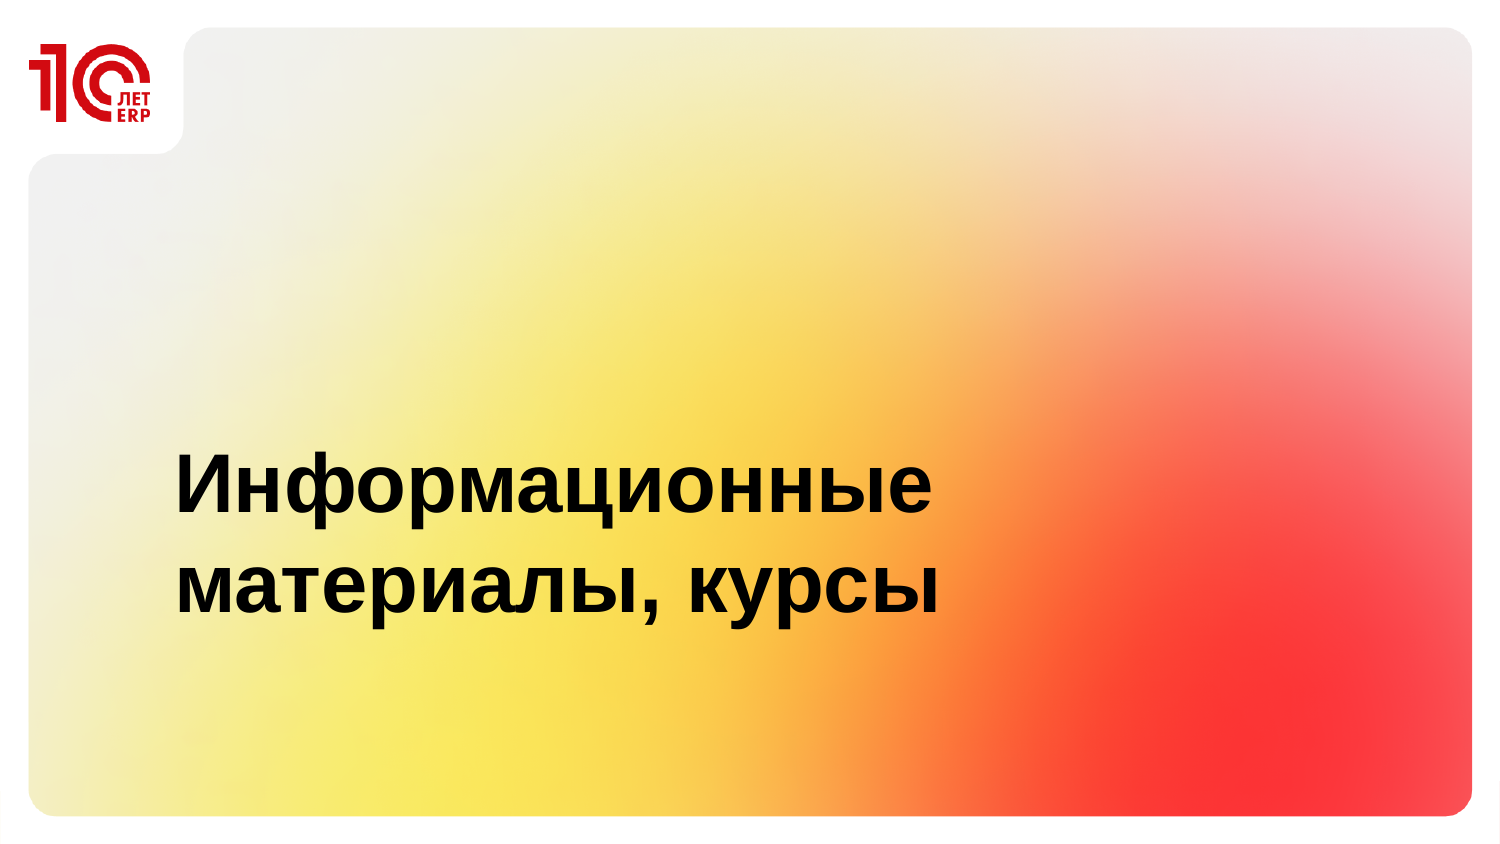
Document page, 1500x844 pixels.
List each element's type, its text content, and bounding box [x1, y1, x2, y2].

text_box Информационные материалы, курсы [159, 421, 1447, 637]
picture [0, 0, 1500, 844]
